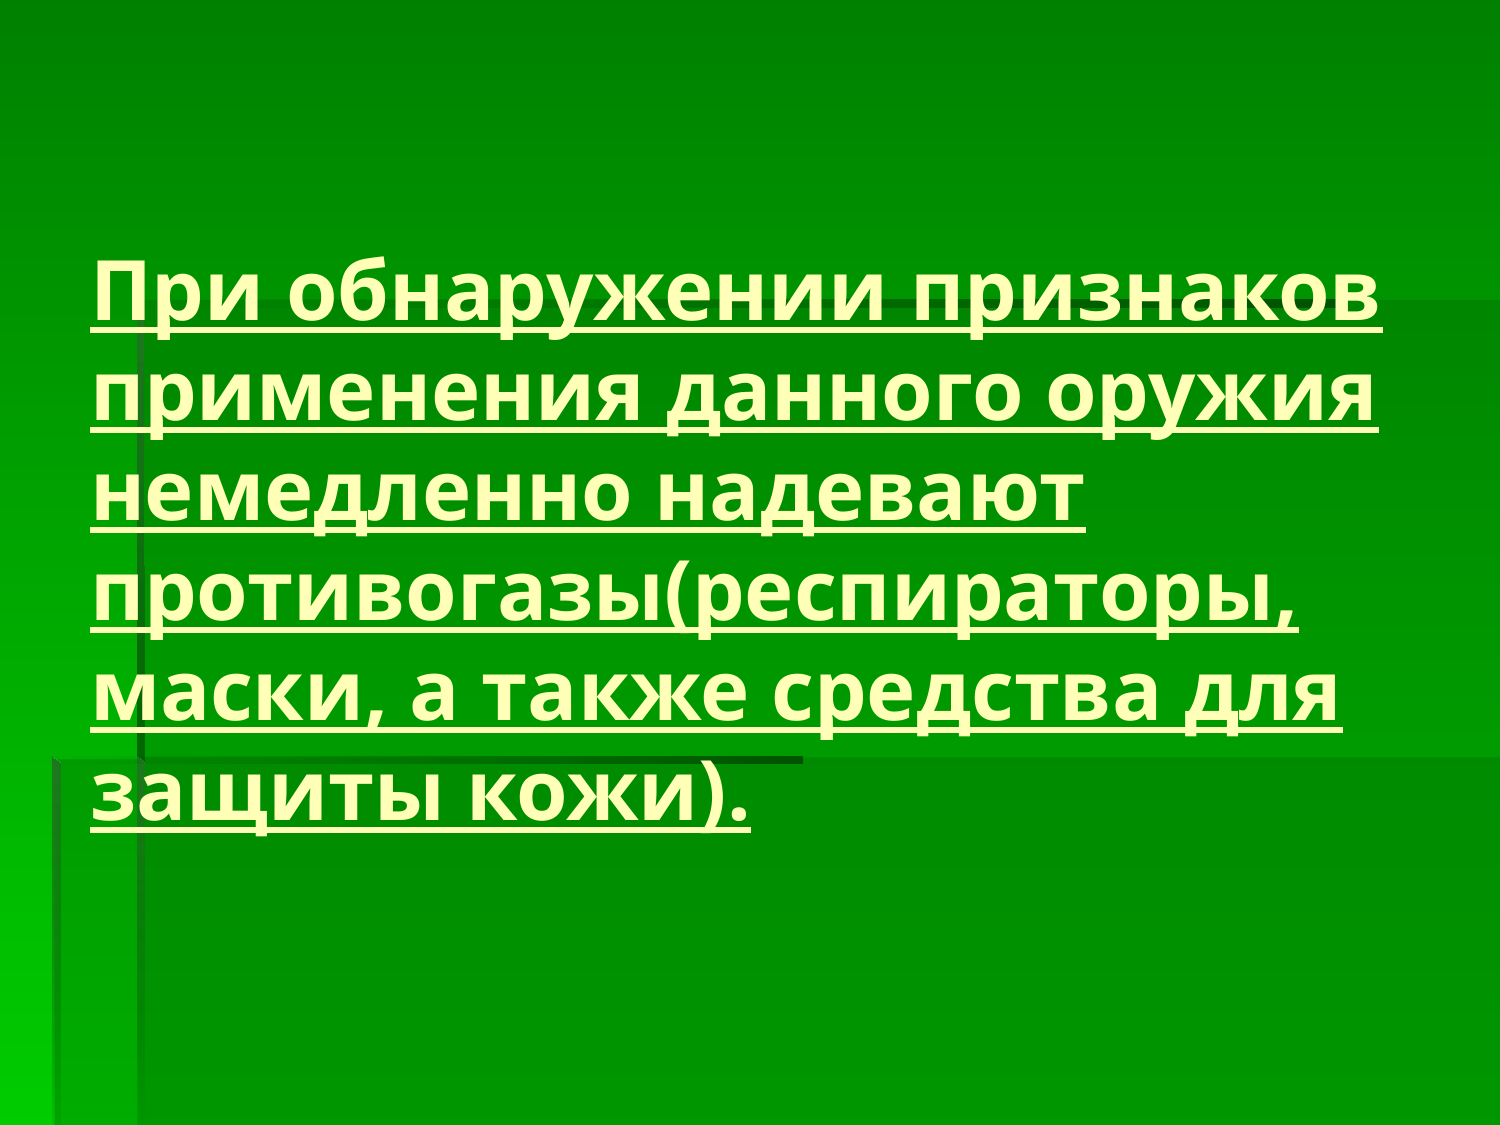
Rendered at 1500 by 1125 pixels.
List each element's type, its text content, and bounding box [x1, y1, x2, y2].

title При обнаружении признаков применения данного оружия немедленно надевают противогазы(респираторы, маски, а также средства для защиты кожи). [74, 39, 1451, 1036]
